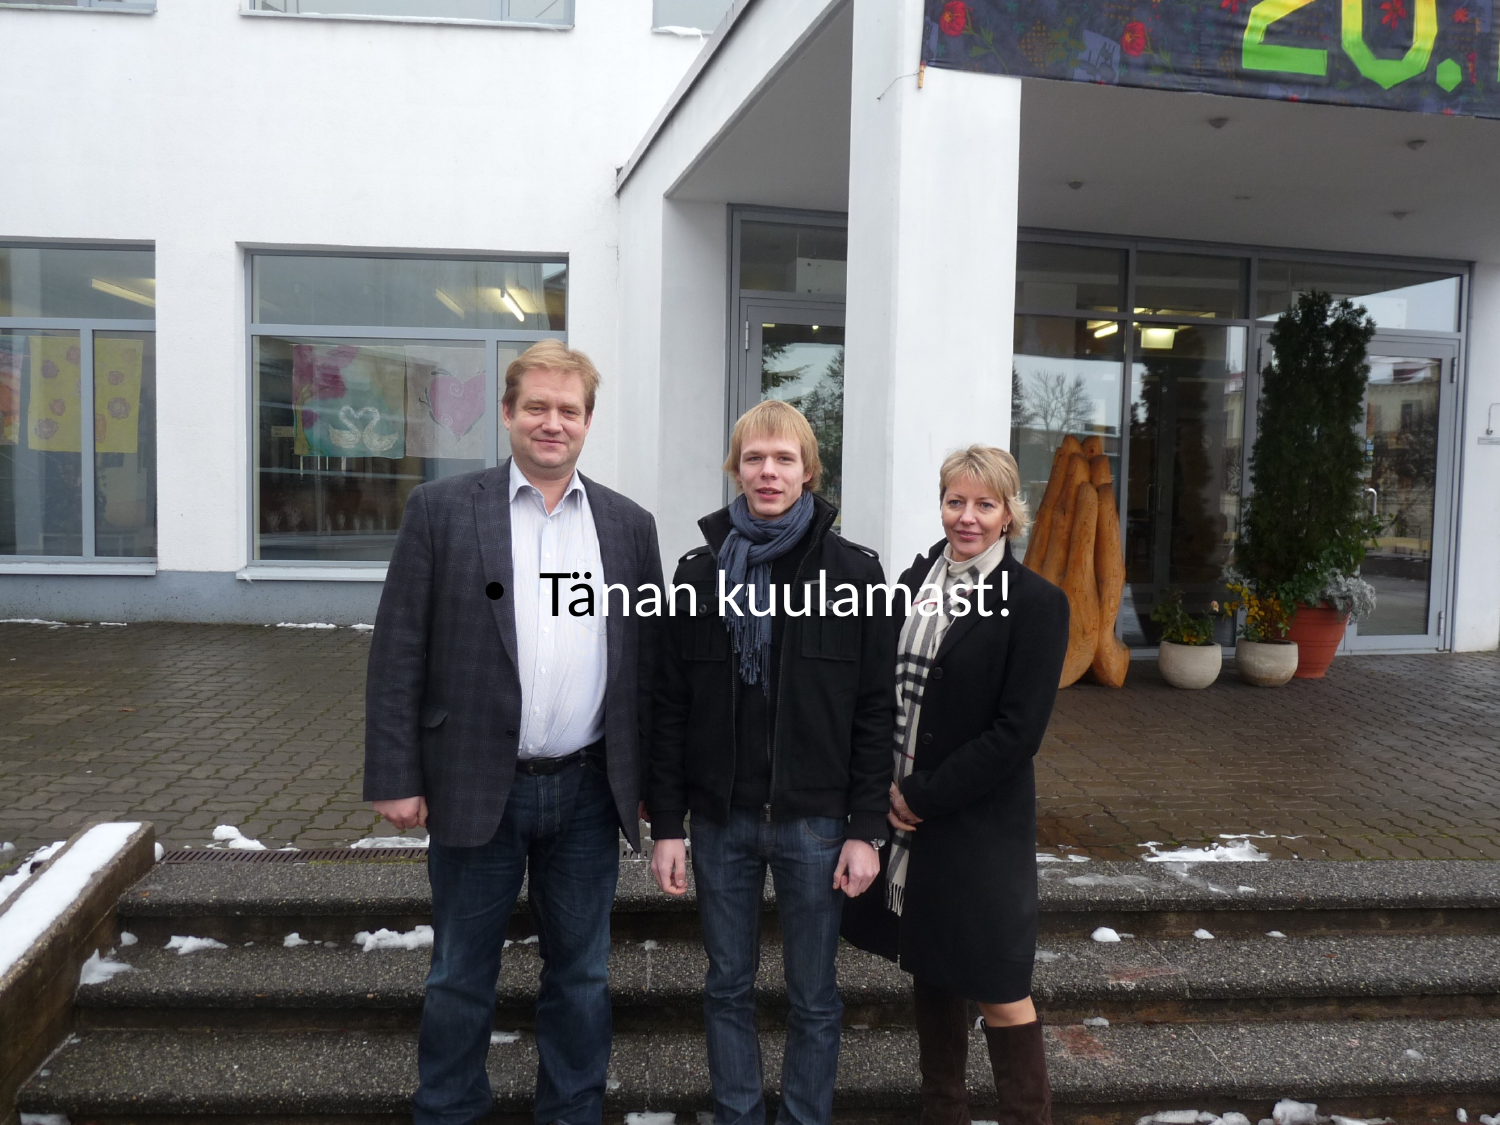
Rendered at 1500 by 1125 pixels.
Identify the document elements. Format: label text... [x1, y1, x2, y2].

title [75, 45, 1425, 233]
list Tänan kuulamast! [75, 262, 1425, 1005]
picture [0, 0, 1500, 1125]
